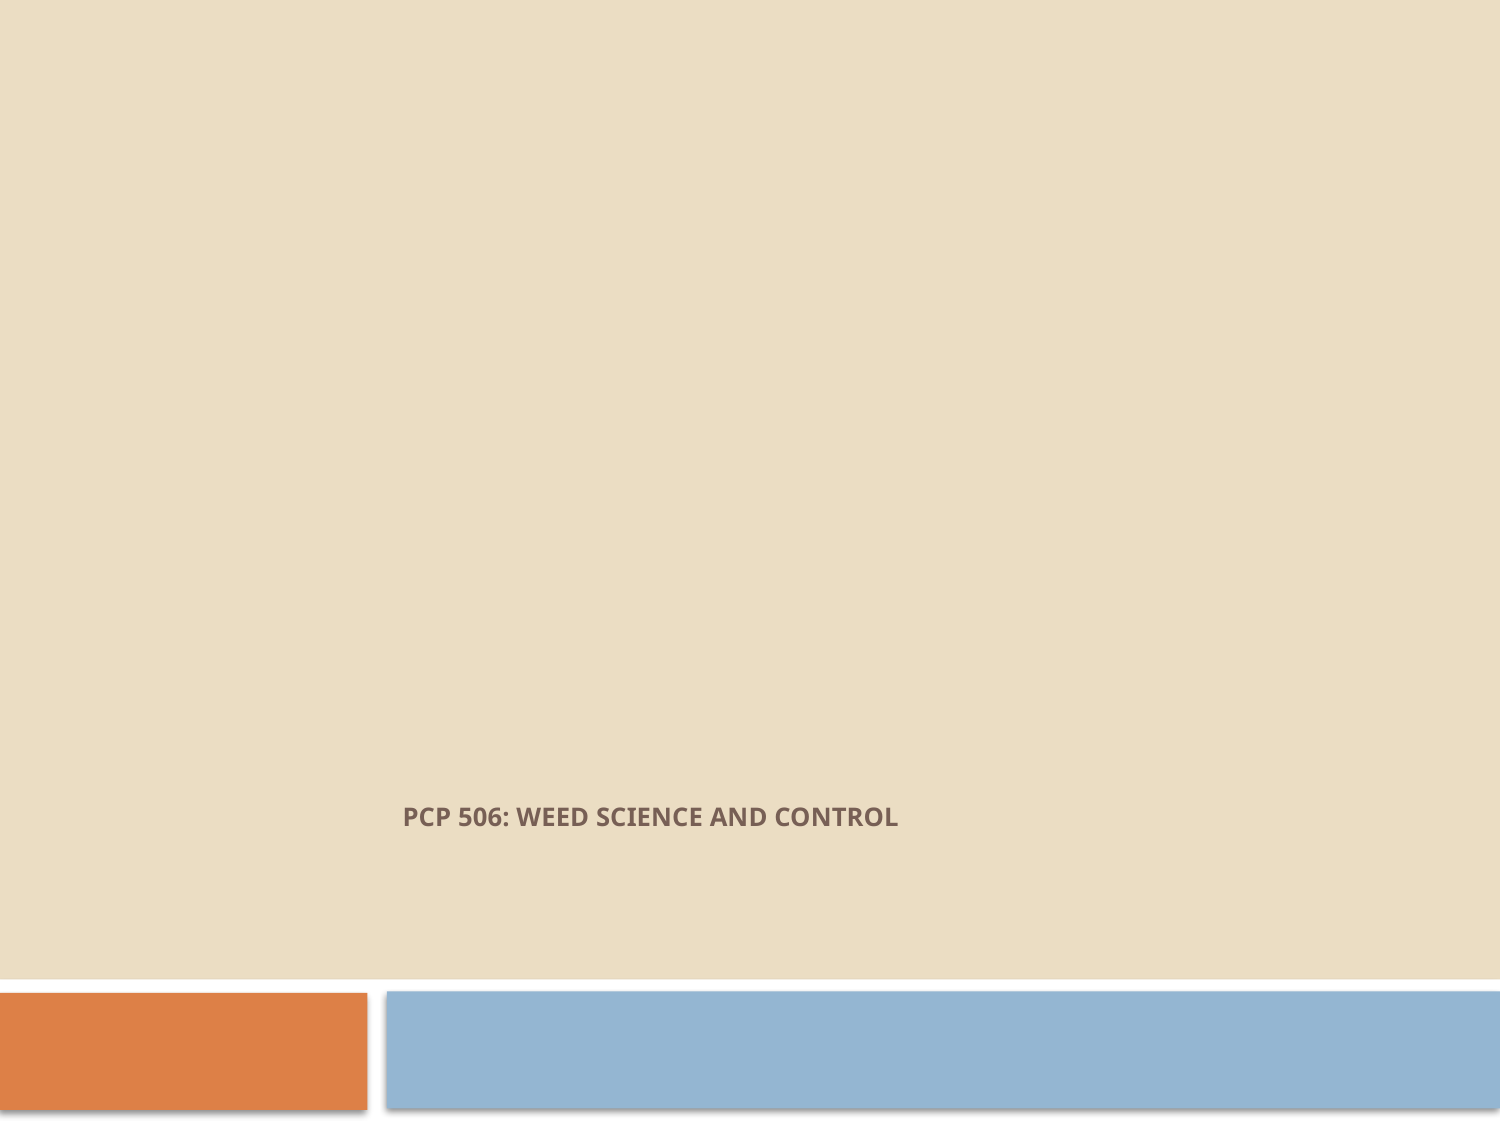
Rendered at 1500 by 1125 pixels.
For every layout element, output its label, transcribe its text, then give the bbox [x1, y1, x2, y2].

title PCP 506: WEED SCIENCE AND CONTROL [387, 662, 1450, 963]
